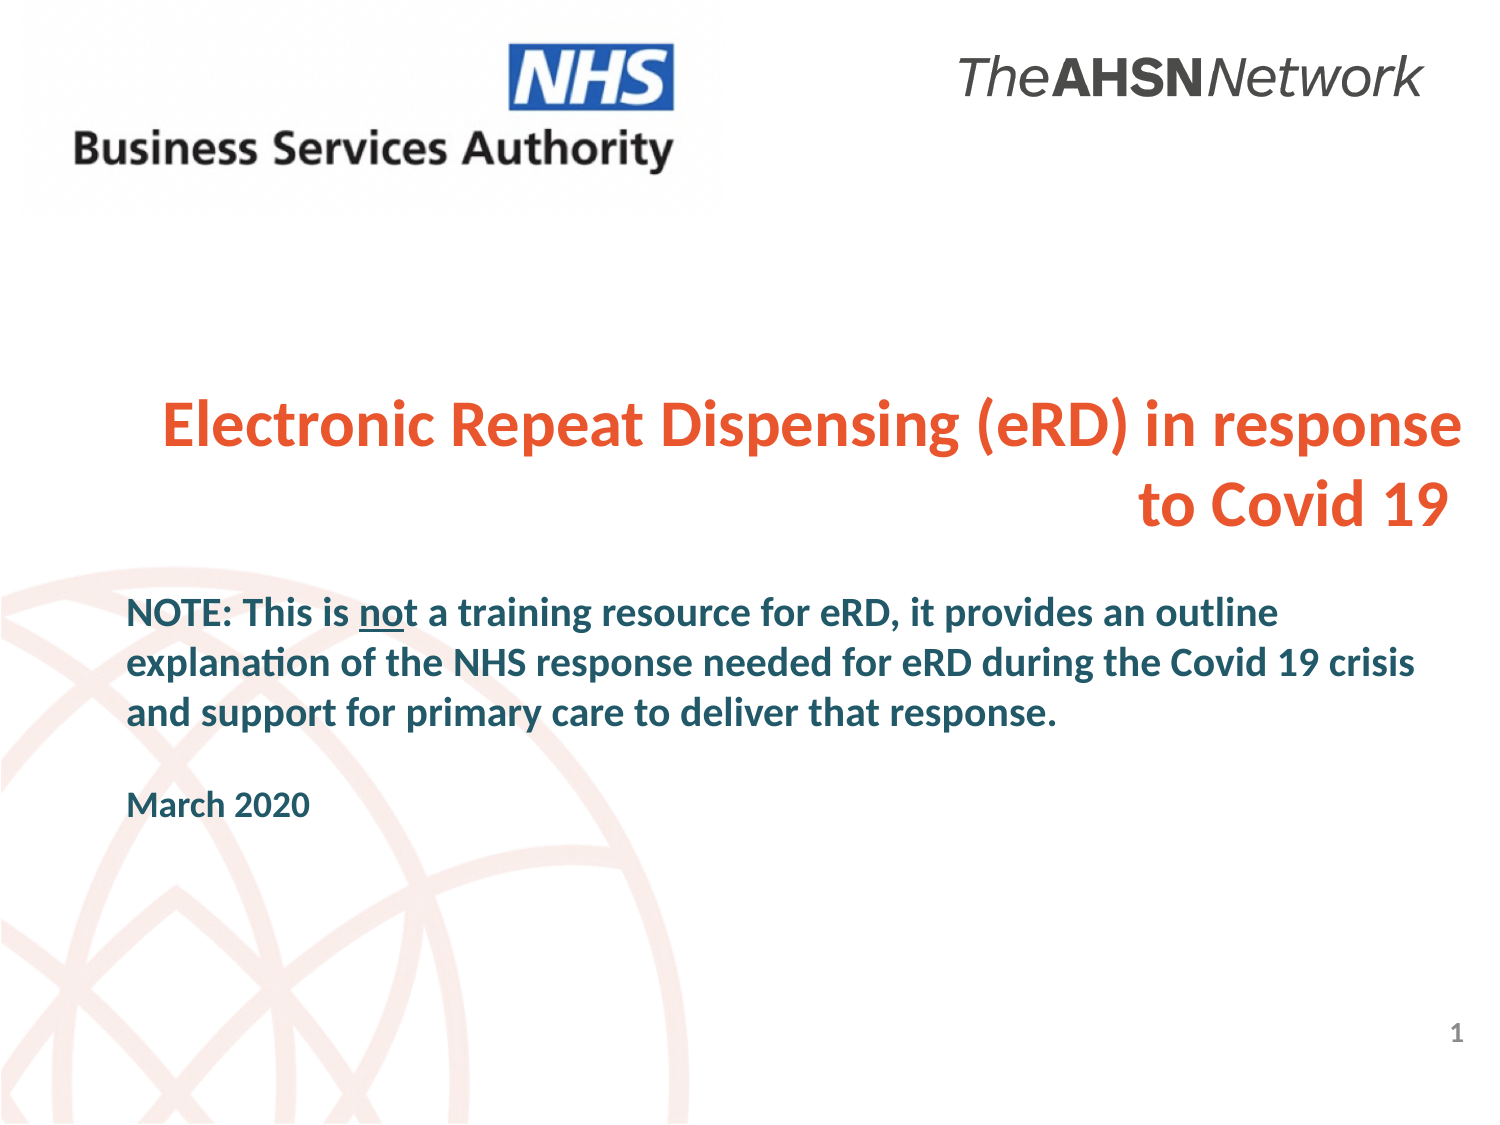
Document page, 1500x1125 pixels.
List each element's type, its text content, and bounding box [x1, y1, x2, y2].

slide_number 1 [1129, 1000, 1480, 1061]
picture [19, 0, 725, 215]
text_box Electronic Repeat Dispensing (eRD) in response to Covid 19 NOTE: This is not a training resource for eRD, it provides an outline explanation of the NHS response needed for eRD during the Covid 19 crisis and support for primary care to deliver that response. March 2020 [111, 292, 1479, 913]
picture [959, 55, 1425, 97]
picture [2, 375, 1500, 1124]
